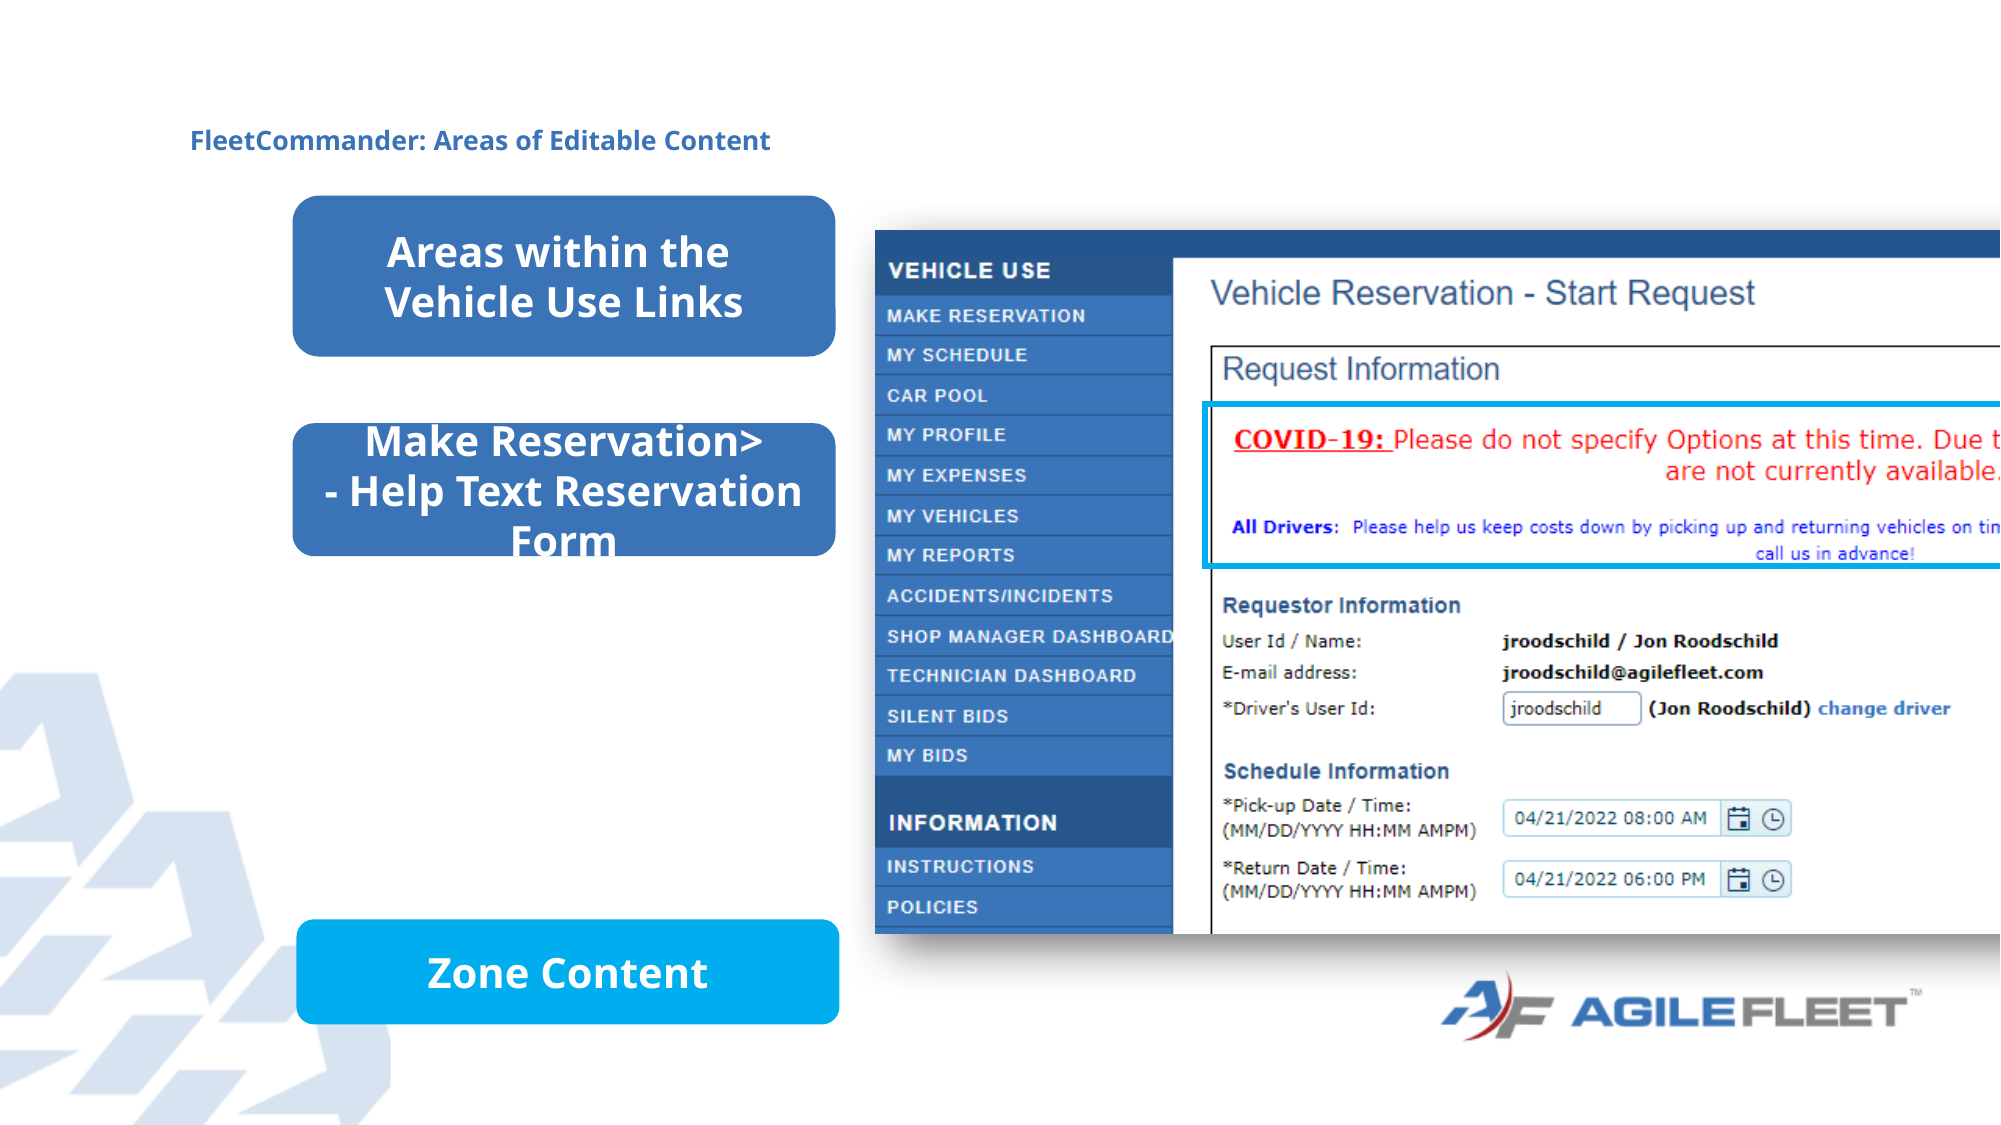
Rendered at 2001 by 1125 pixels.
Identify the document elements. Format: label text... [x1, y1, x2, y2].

text_box Make Reservation> - Help Text Reservation Form [292, 423, 836, 557]
picture [1209, 408, 2001, 562]
text_box Zone Content [296, 919, 840, 1025]
title FleetCommander: Areas of Editable Content [174, 31, 1940, 164]
text_box Areas within the Vehicle Use Links [292, 195, 836, 357]
picture [0, 0, 2001, 1125]
